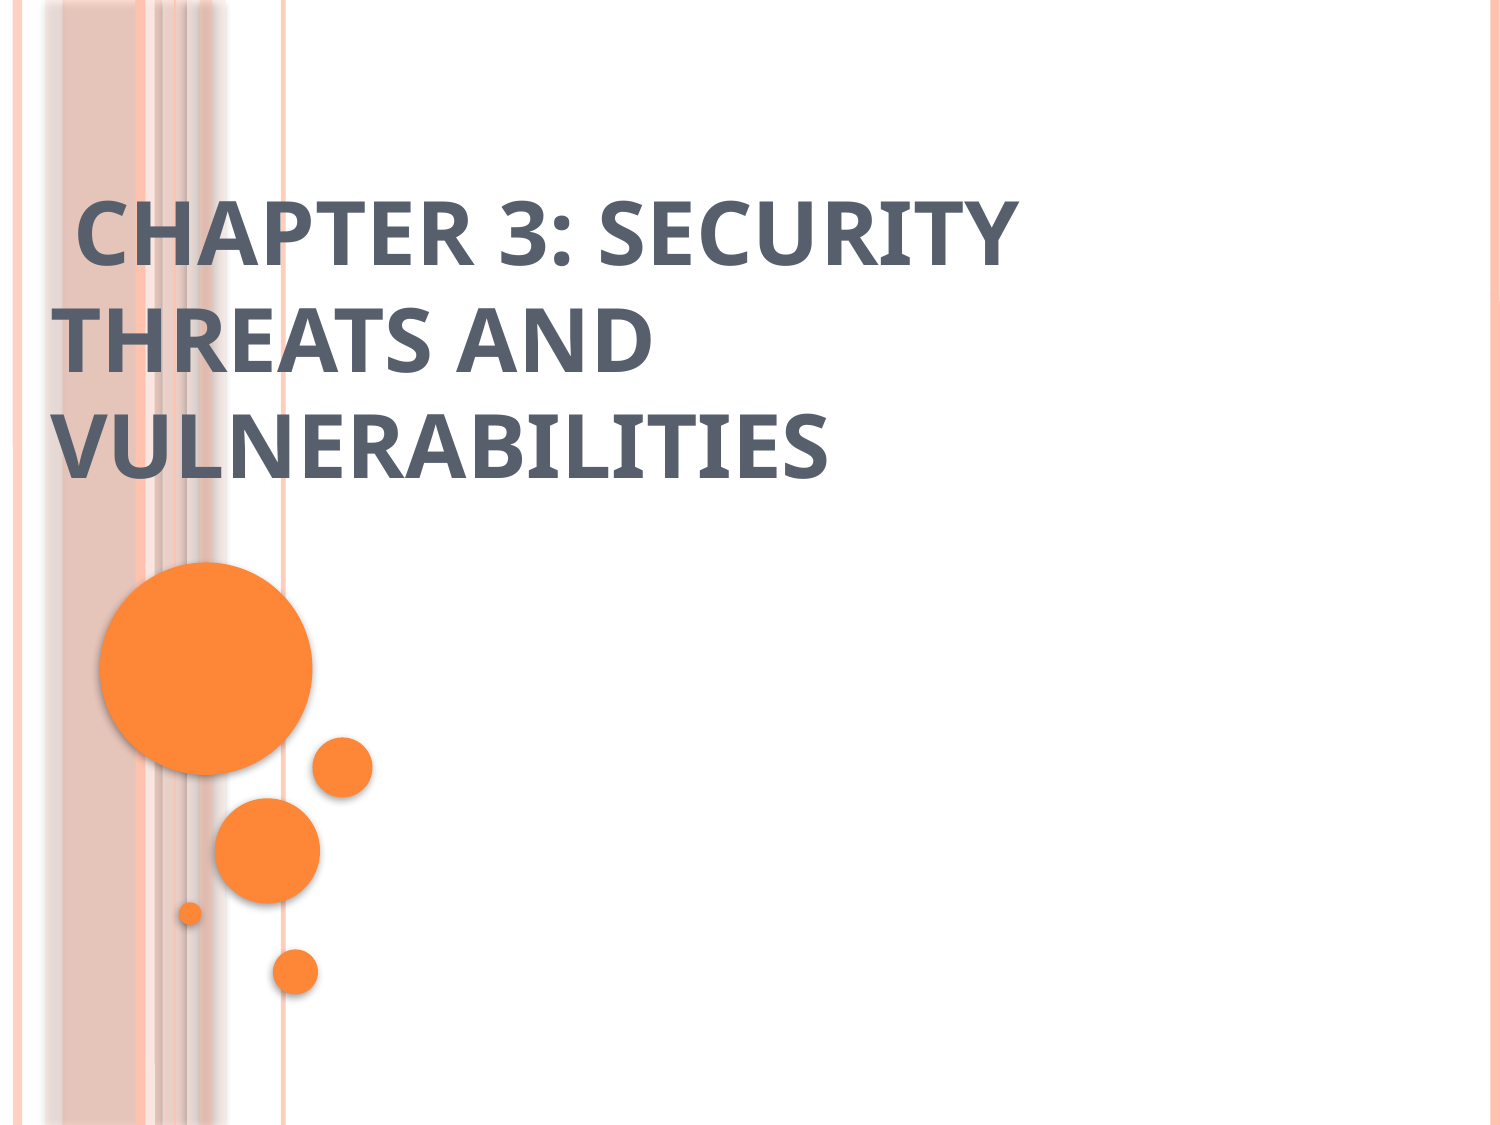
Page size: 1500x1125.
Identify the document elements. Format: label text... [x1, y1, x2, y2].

title Chapter 3: Security Threats and Vulnerabilities [35, 58, 1436, 504]
